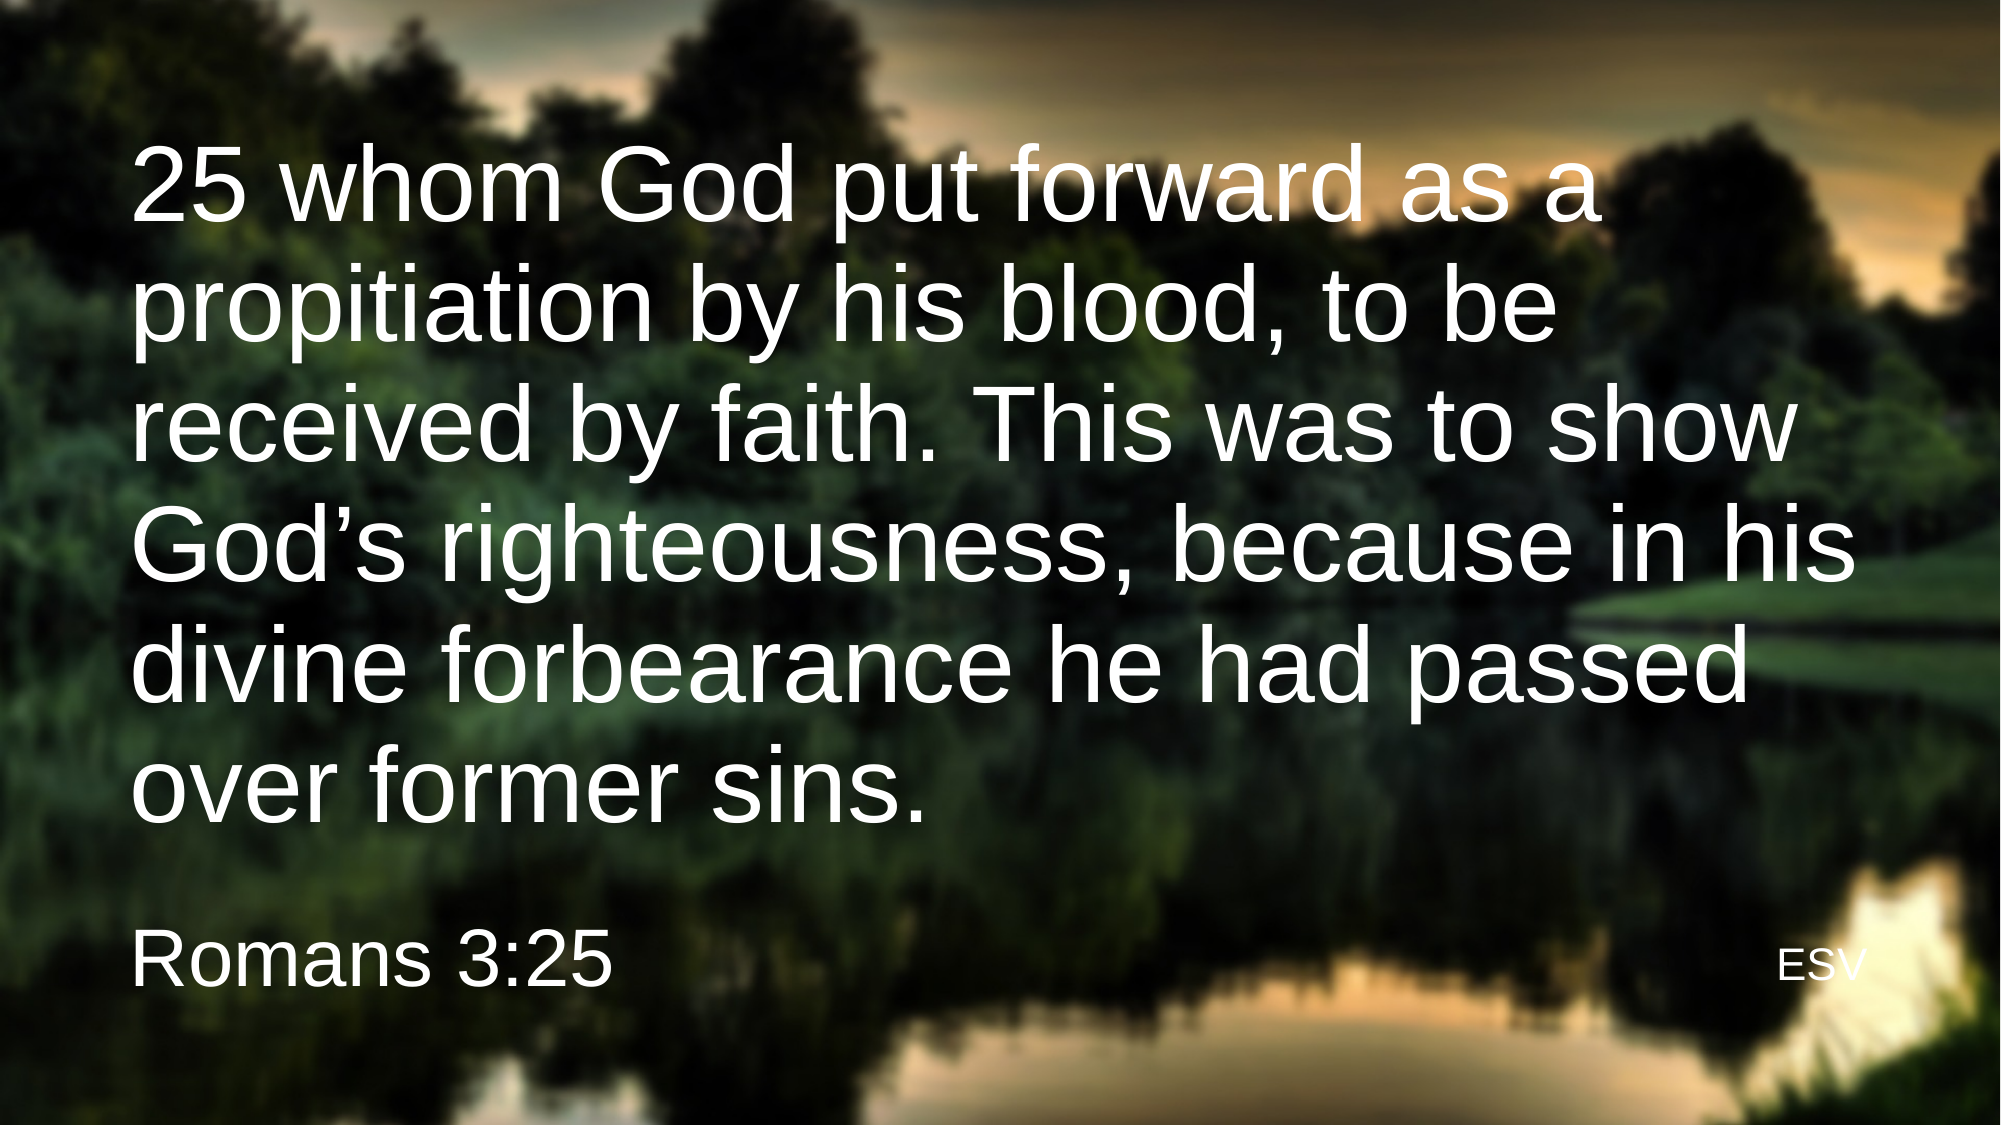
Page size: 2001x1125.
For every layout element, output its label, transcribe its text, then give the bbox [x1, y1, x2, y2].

picture [0, 0, 2001, 1125]
list Romans 3:25 [114, 897, 1615, 1012]
list 25 whom God put forward as a propitiation by his blood, to be received by faith. This was to show God’s righteousness, because in his divine forbearance he had passed over former sins. [114, 114, 1886, 855]
list ESV [1644, 912, 1883, 999]
